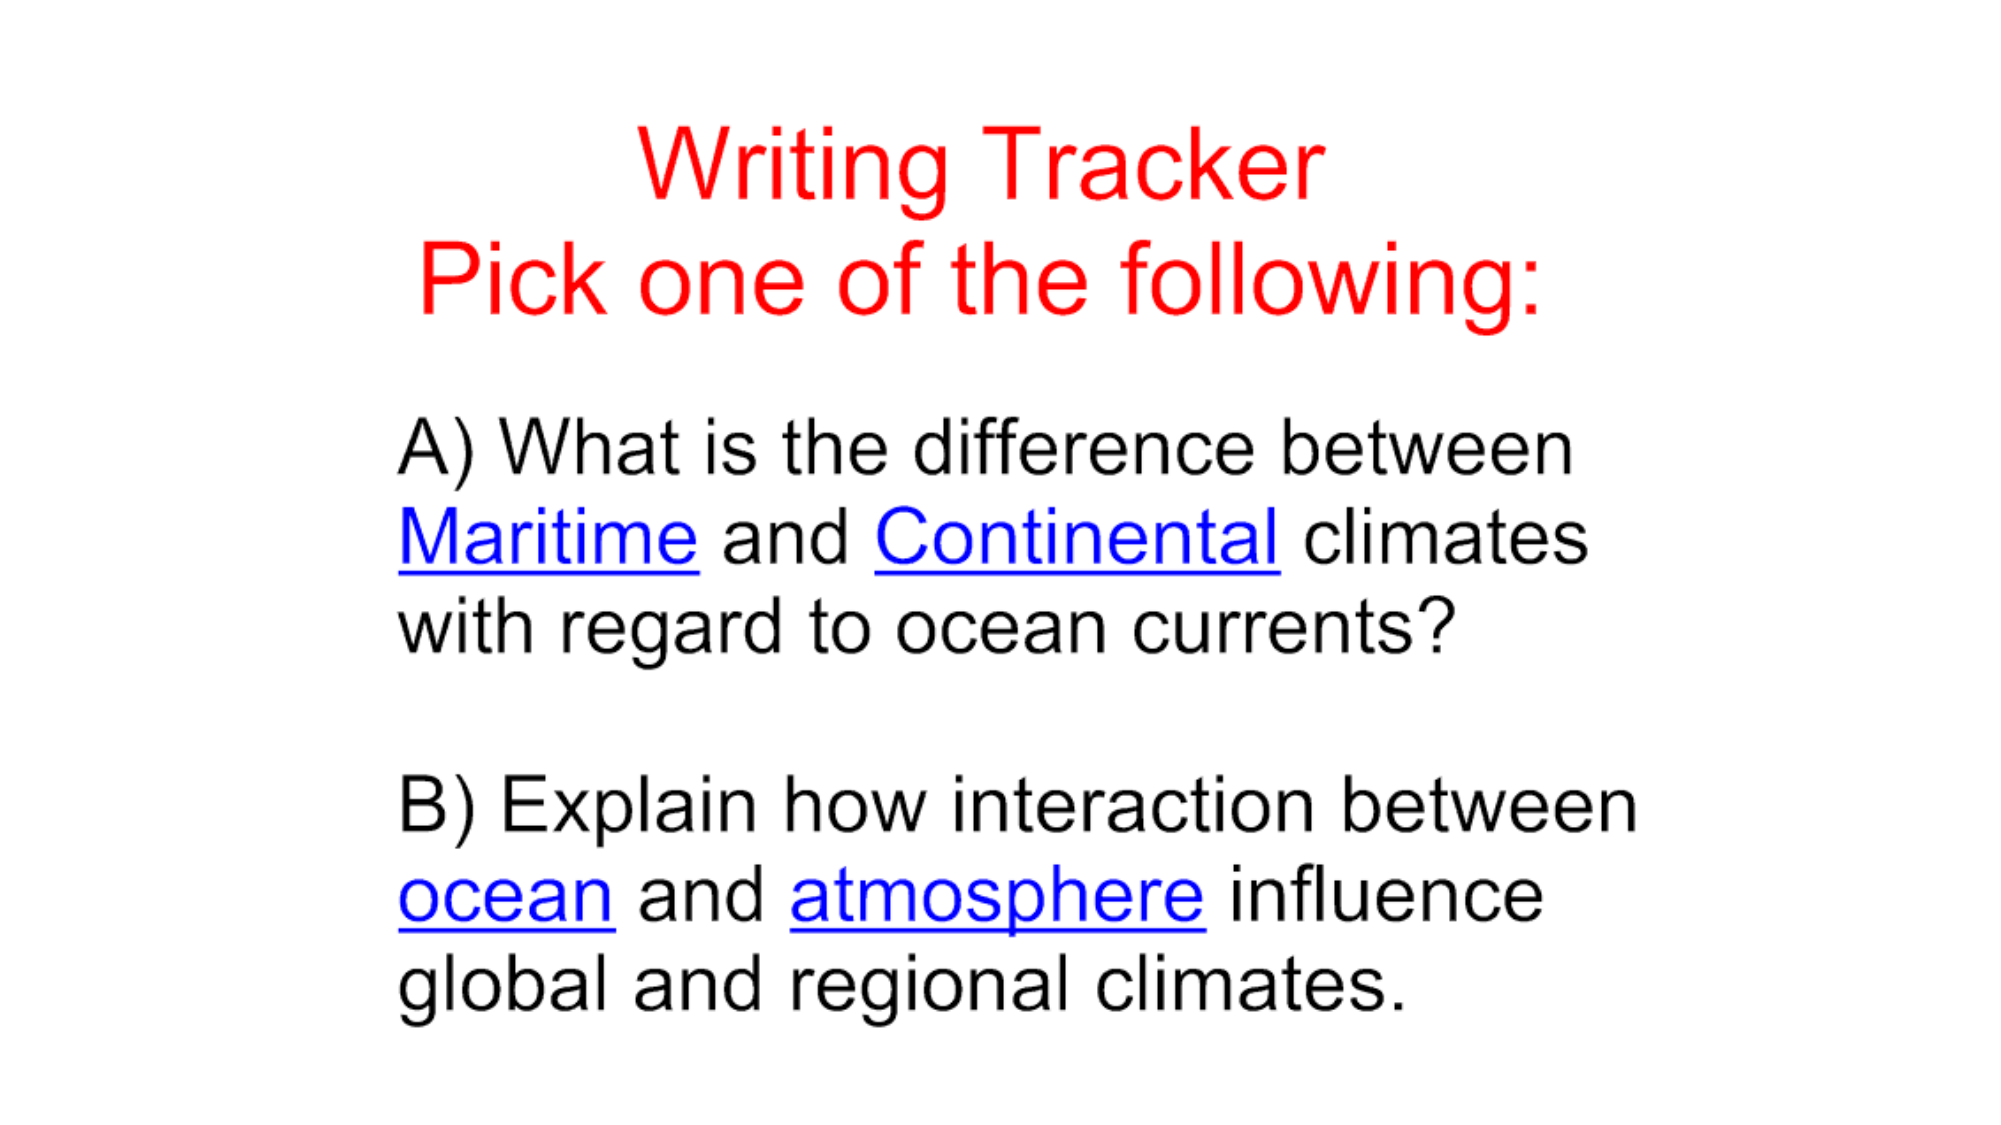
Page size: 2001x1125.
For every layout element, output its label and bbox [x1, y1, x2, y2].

picture [284, 28, 1770, 1102]
